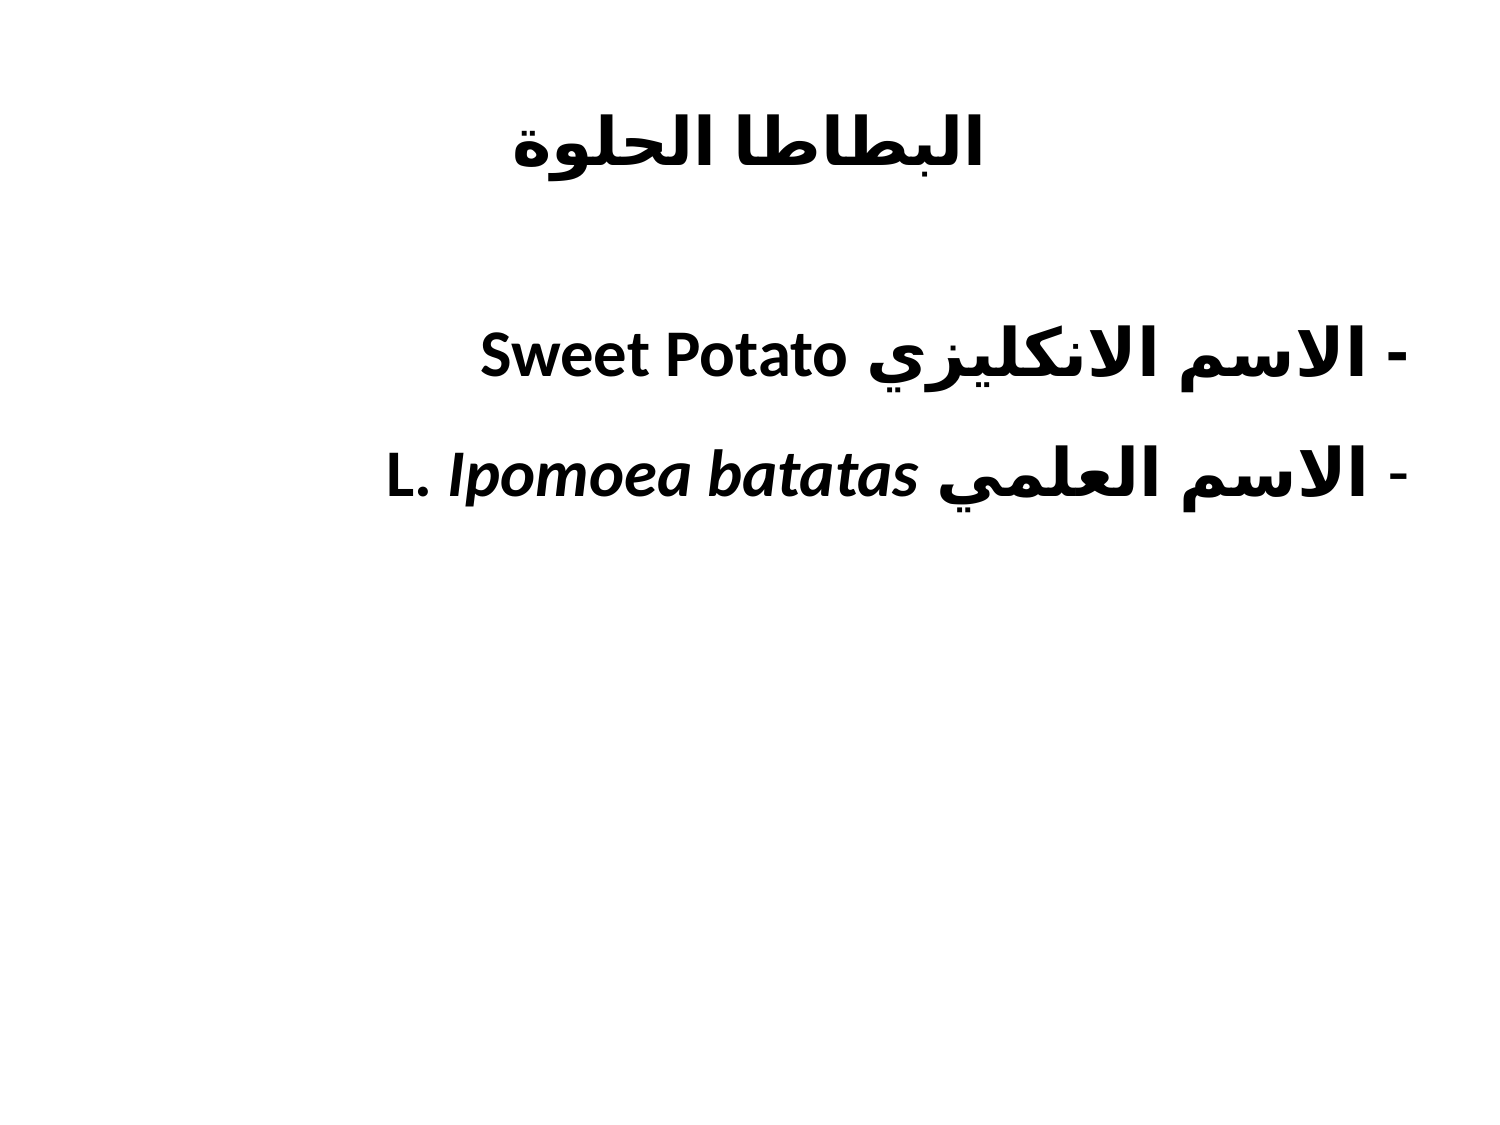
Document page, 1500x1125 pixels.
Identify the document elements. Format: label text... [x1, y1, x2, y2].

list - الاسم الانكليزي Sweet Potato - الاسم العلمي L. Ipomoea batatas [75, 262, 1425, 1005]
title البطاطا الحلوة [75, 45, 1425, 233]
